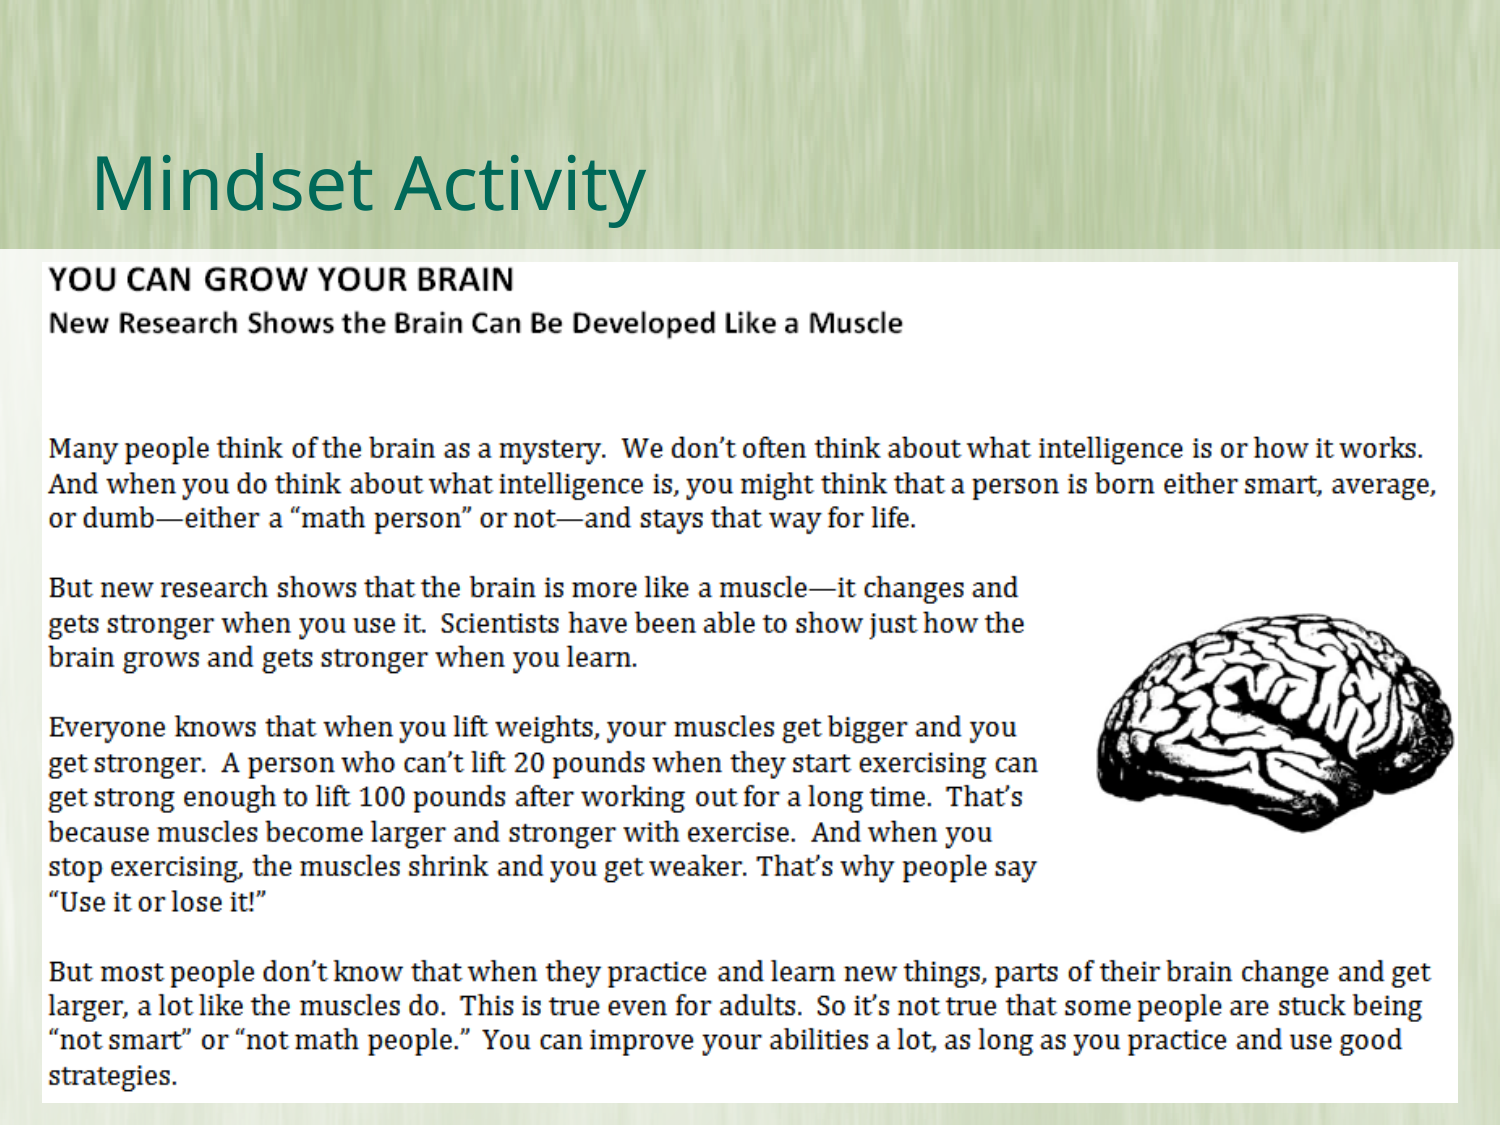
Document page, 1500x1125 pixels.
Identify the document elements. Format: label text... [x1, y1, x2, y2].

picture [0, 0, 1500, 249]
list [42, 262, 1458, 1103]
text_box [1308, 933, 1500, 1125]
title Mindset Activity [75, 45, 1425, 233]
